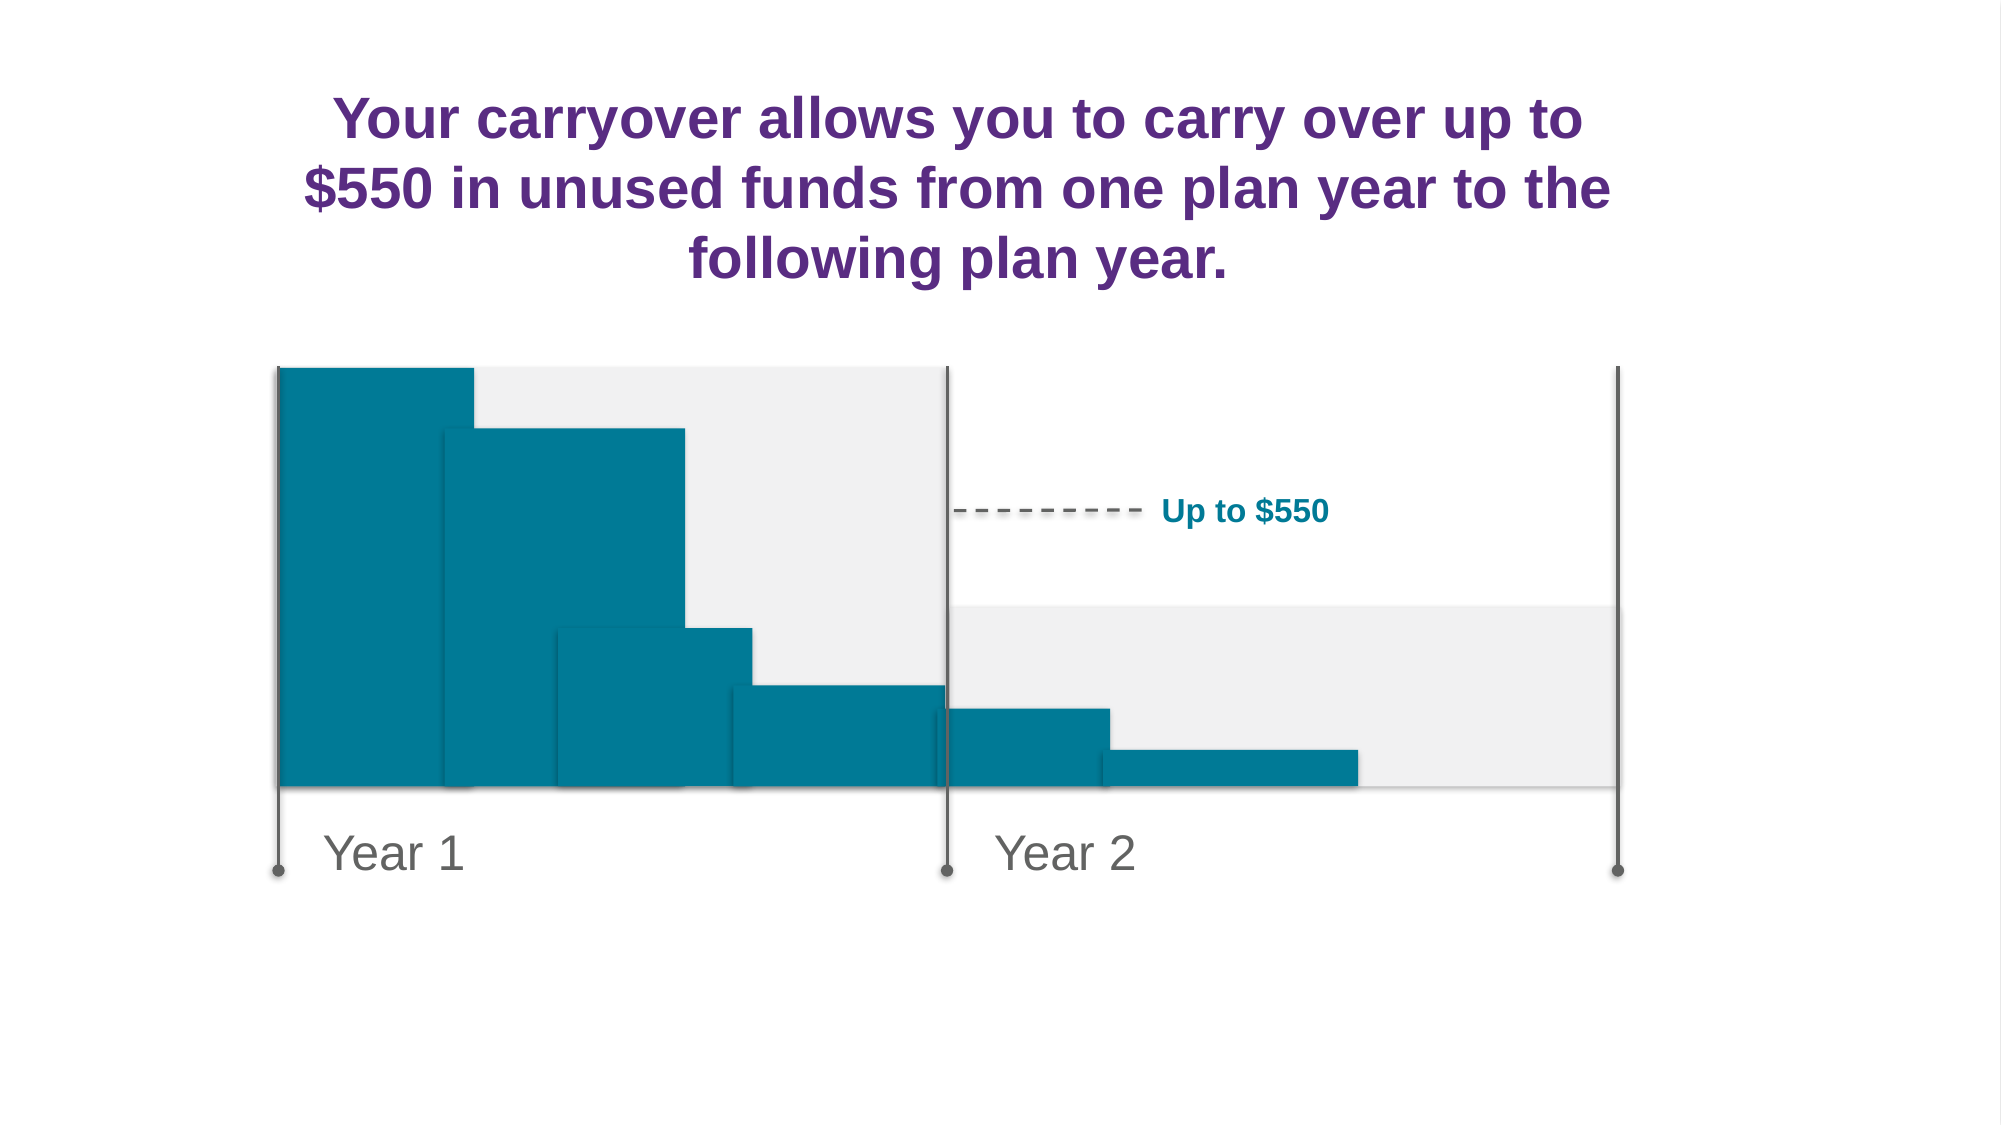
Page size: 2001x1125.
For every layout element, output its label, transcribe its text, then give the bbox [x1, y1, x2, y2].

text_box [275, 365, 1656, 946]
text_box Your carryover allows you to carry over up to $550 in unused funds from one plan year to the following plan year. [275, 60, 1642, 310]
